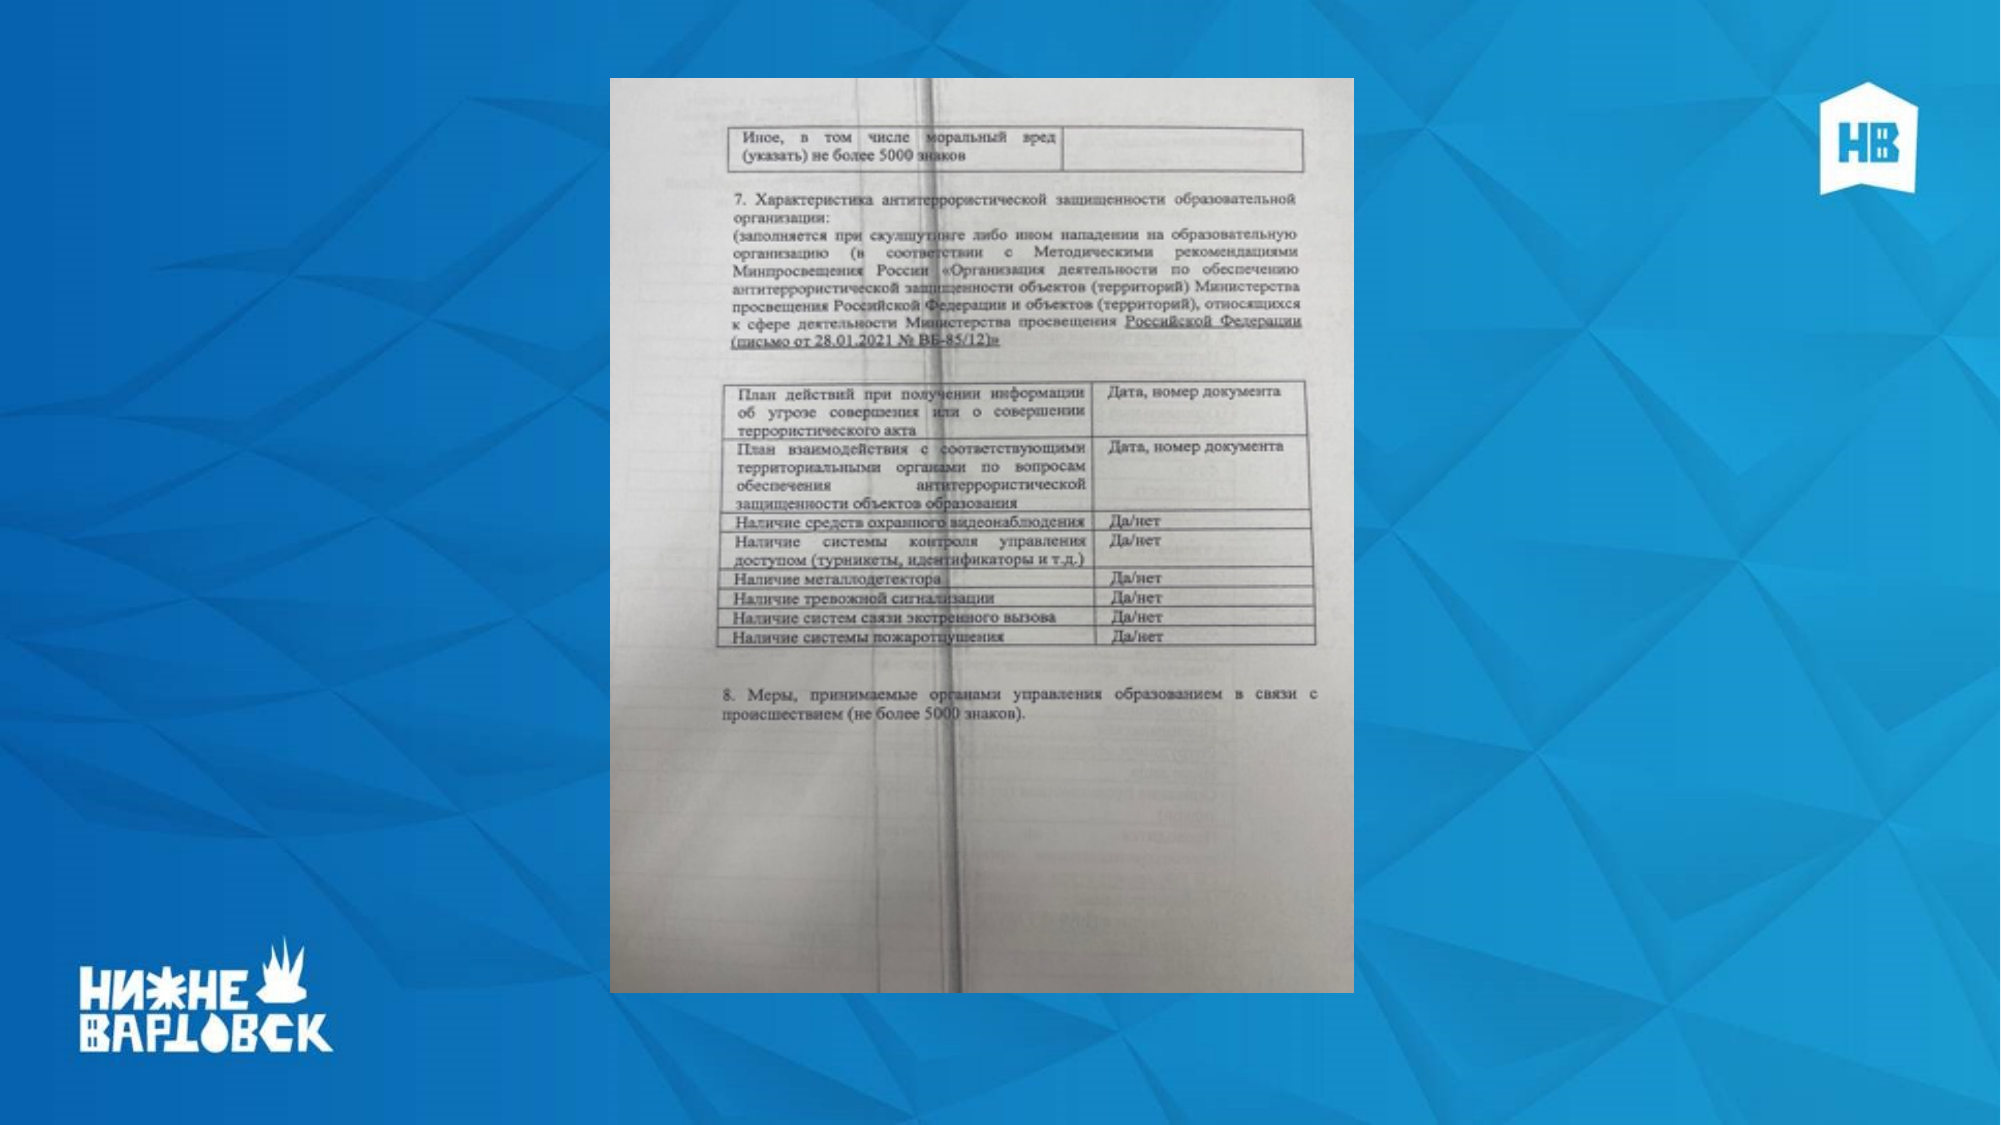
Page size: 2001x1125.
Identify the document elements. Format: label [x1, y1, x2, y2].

picture [0, 0, 2001, 1125]
list [610, 78, 1354, 993]
